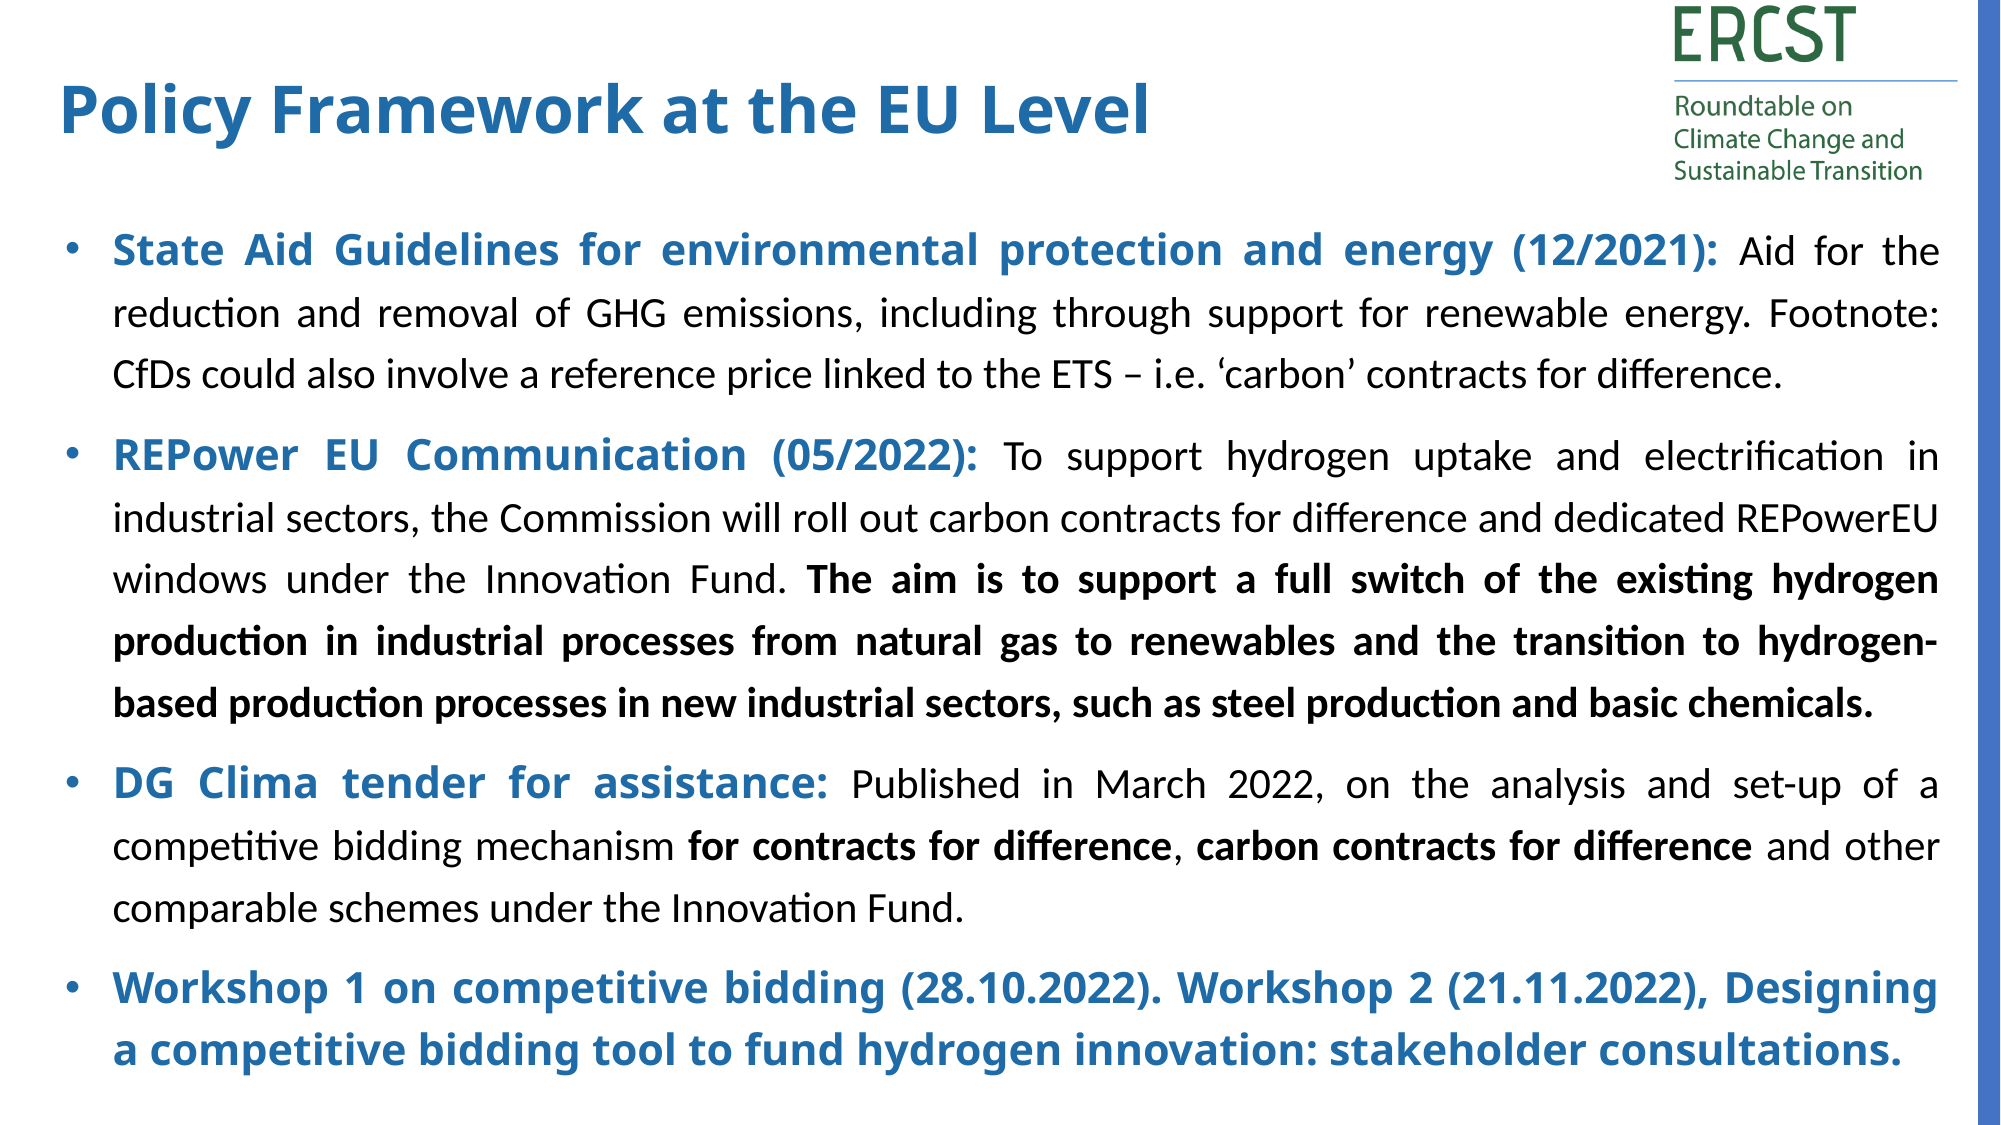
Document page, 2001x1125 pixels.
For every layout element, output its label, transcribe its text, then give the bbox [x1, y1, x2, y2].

list Policy Framework at the EU Level [43, 68, 1838, 156]
list State Aid Guidelines for environmental protection and energy (12/2021): Aid for the reduction and removal of GHG emissions, including through support for renewable energy. Footnote: CfDs could also involve a reference price linked to the ETS – i.e. ‘carbon’ contracts for difference. REPower EU Communication (05/2022): To support hydrogen uptake and electrification in industrial sectors, the Commission will roll out carbon contracts for difference and dedicated REPowerEU windows under the Innovation Fund. The aim is to support a full switch of the existing hydrogen production in industrial processes from natural gas to renewables and the transition to hydrogen-based production processes in new industrial sectors, such as steel production and basic chemicals. DG Clima tender for assistance: Published in March 2022, on the analysis and set-up of a competitive bidding mechanism for contracts for difference, carbon contracts for difference and other comparable schemes under the Innovation Fund. Workshop 1 on competitive bidding (28.10.2022). Workshop 2 (21.11.2022), Designing a competitive bidding tool to fund hydrogen innovation: stakeholder consultations. [49, 204, 1956, 1125]
picture [1660, 4, 1975, 181]
